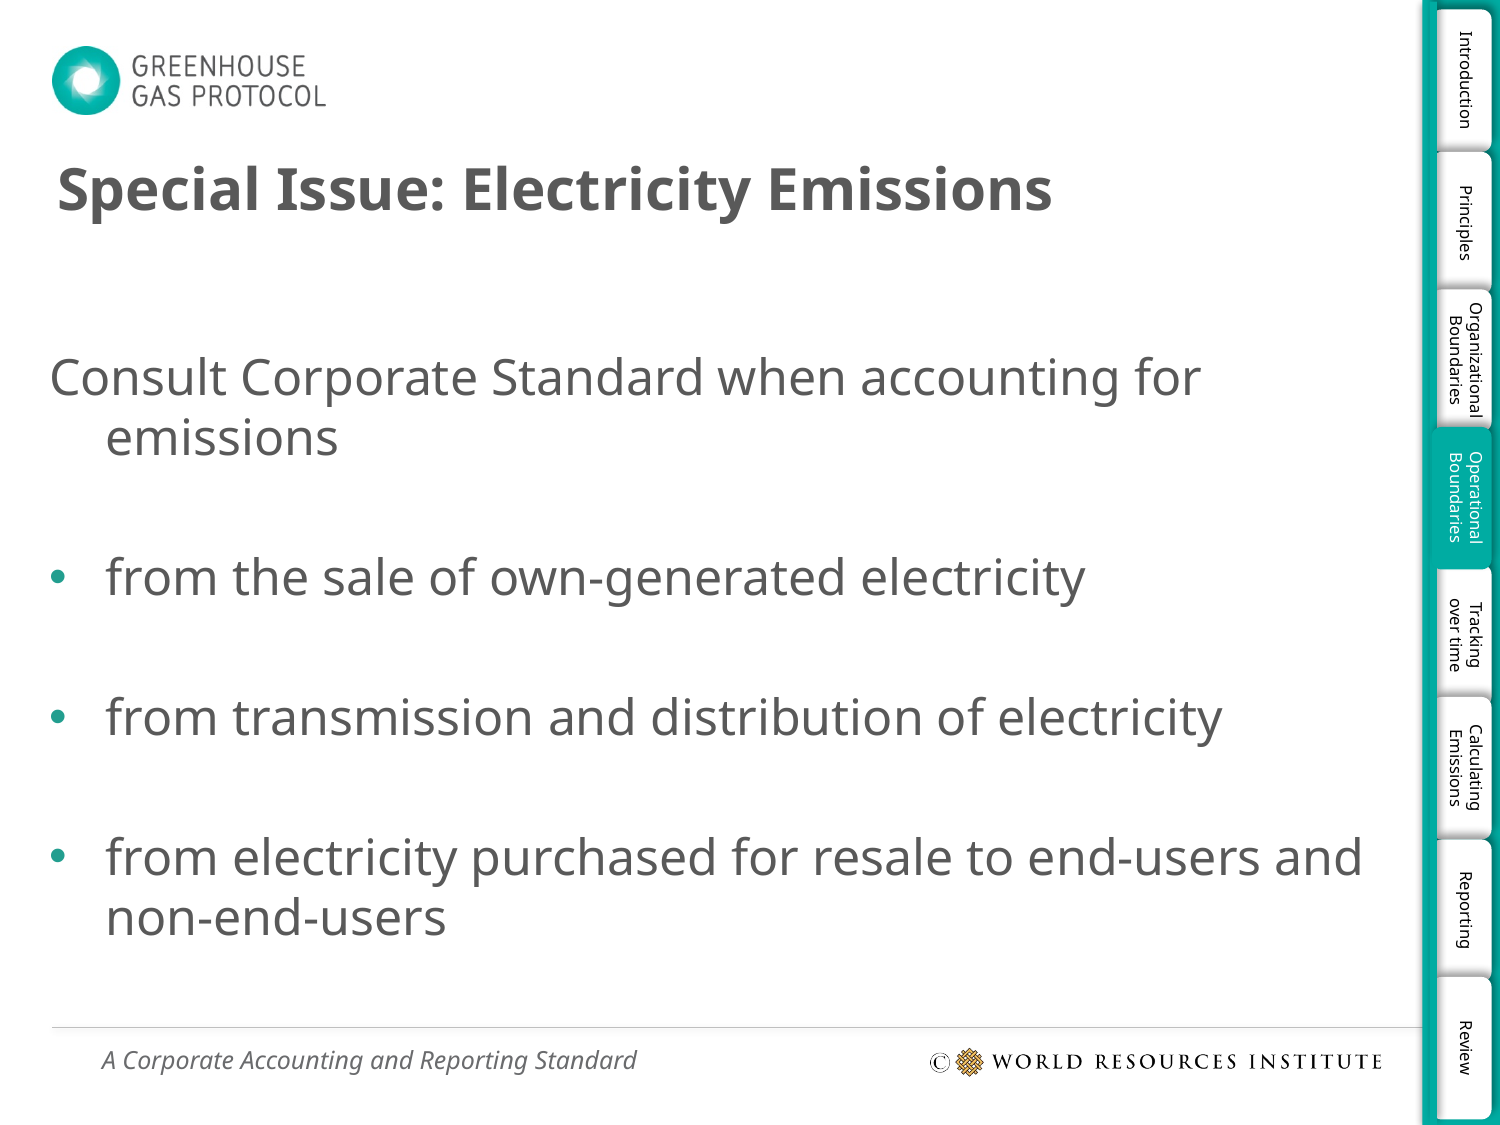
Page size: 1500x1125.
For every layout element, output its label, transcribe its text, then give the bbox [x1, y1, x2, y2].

title Special Issue: Electricity Emissions [42, 143, 1430, 230]
picture [52, 46, 326, 115]
list Consult Corporate Standard when accounting for emissions from the sale of own-generated electricity from transmission and distribution of electricity from electricity purchased for resale to end-users and non-end-users [34, 338, 1399, 1100]
